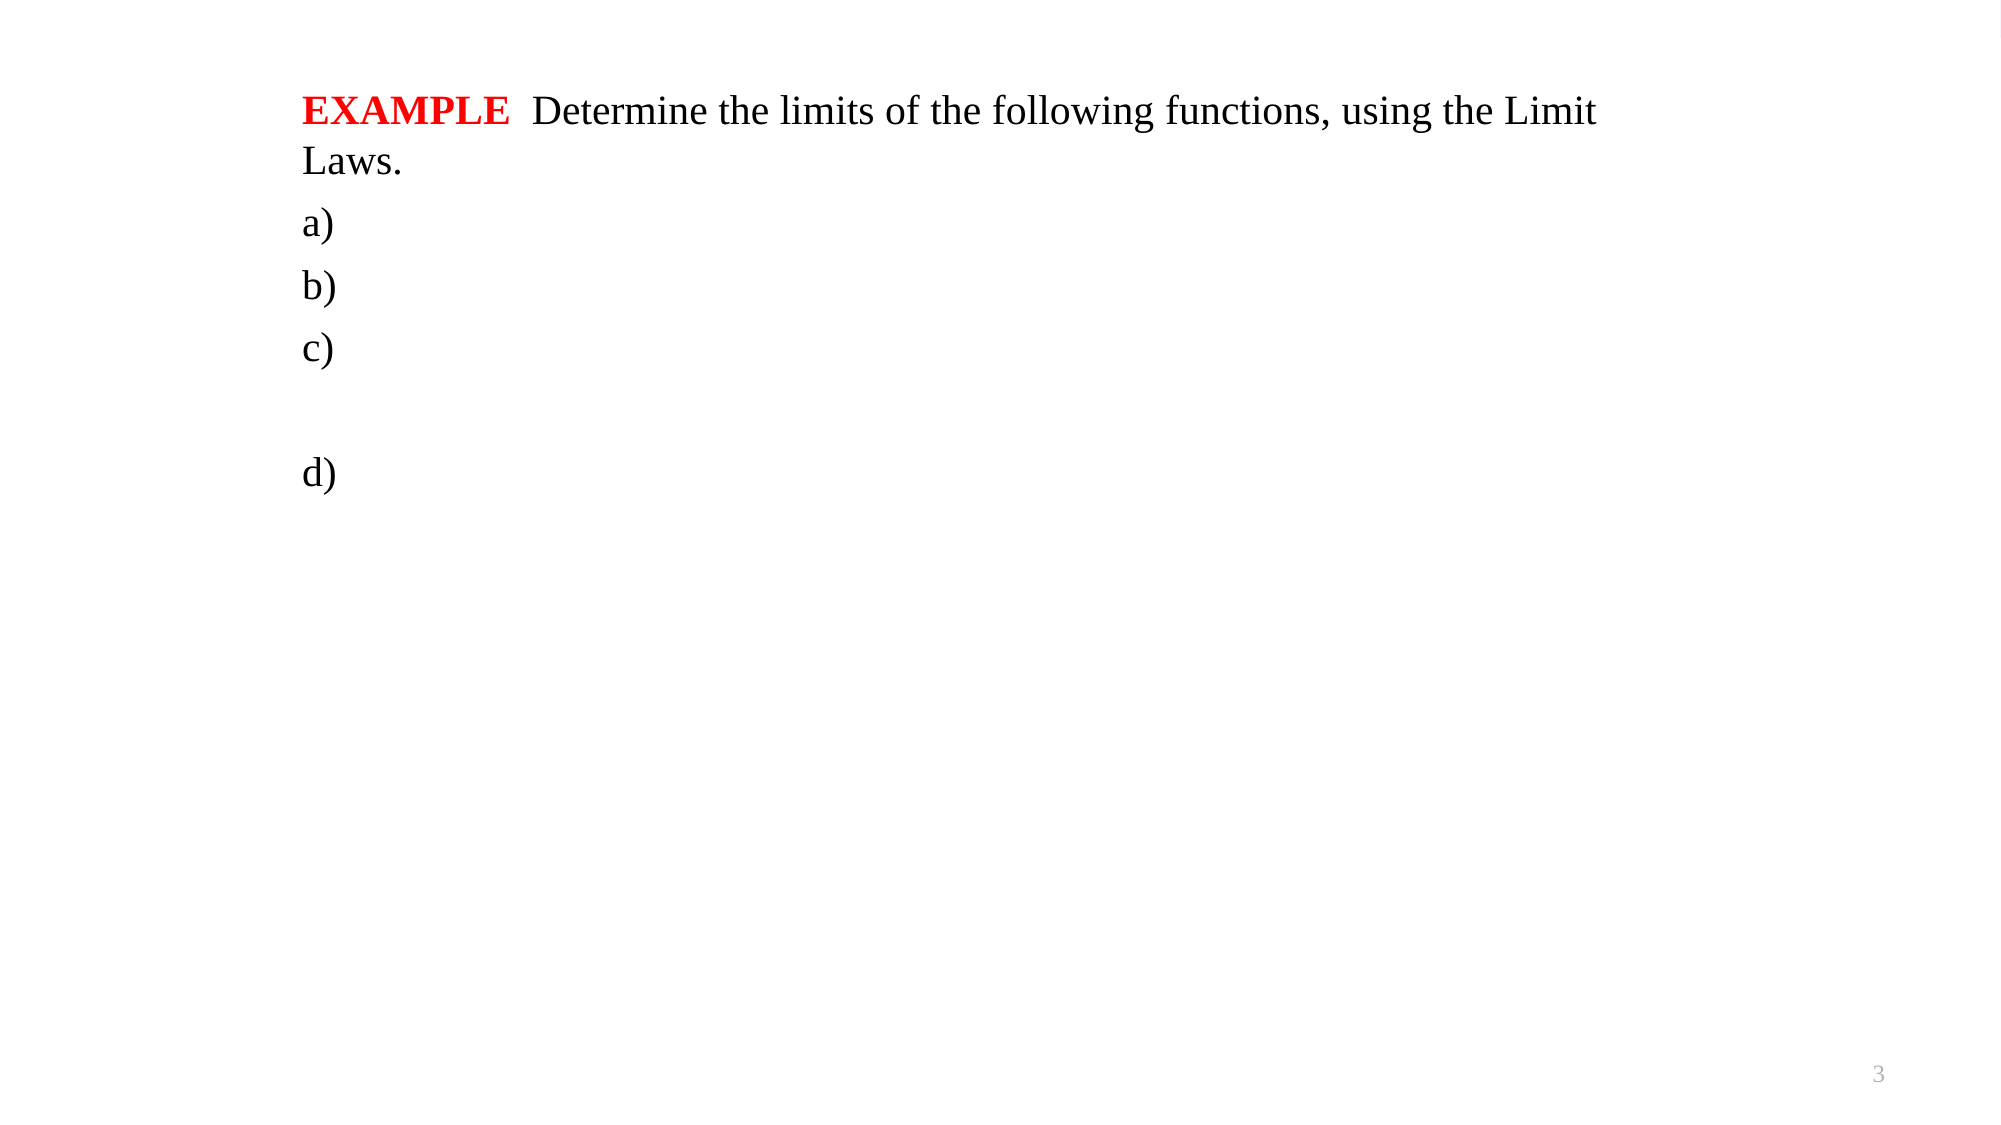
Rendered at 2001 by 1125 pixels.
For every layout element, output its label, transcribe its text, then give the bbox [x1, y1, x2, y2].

slide_number 3 [1433, 1042, 1900, 1103]
